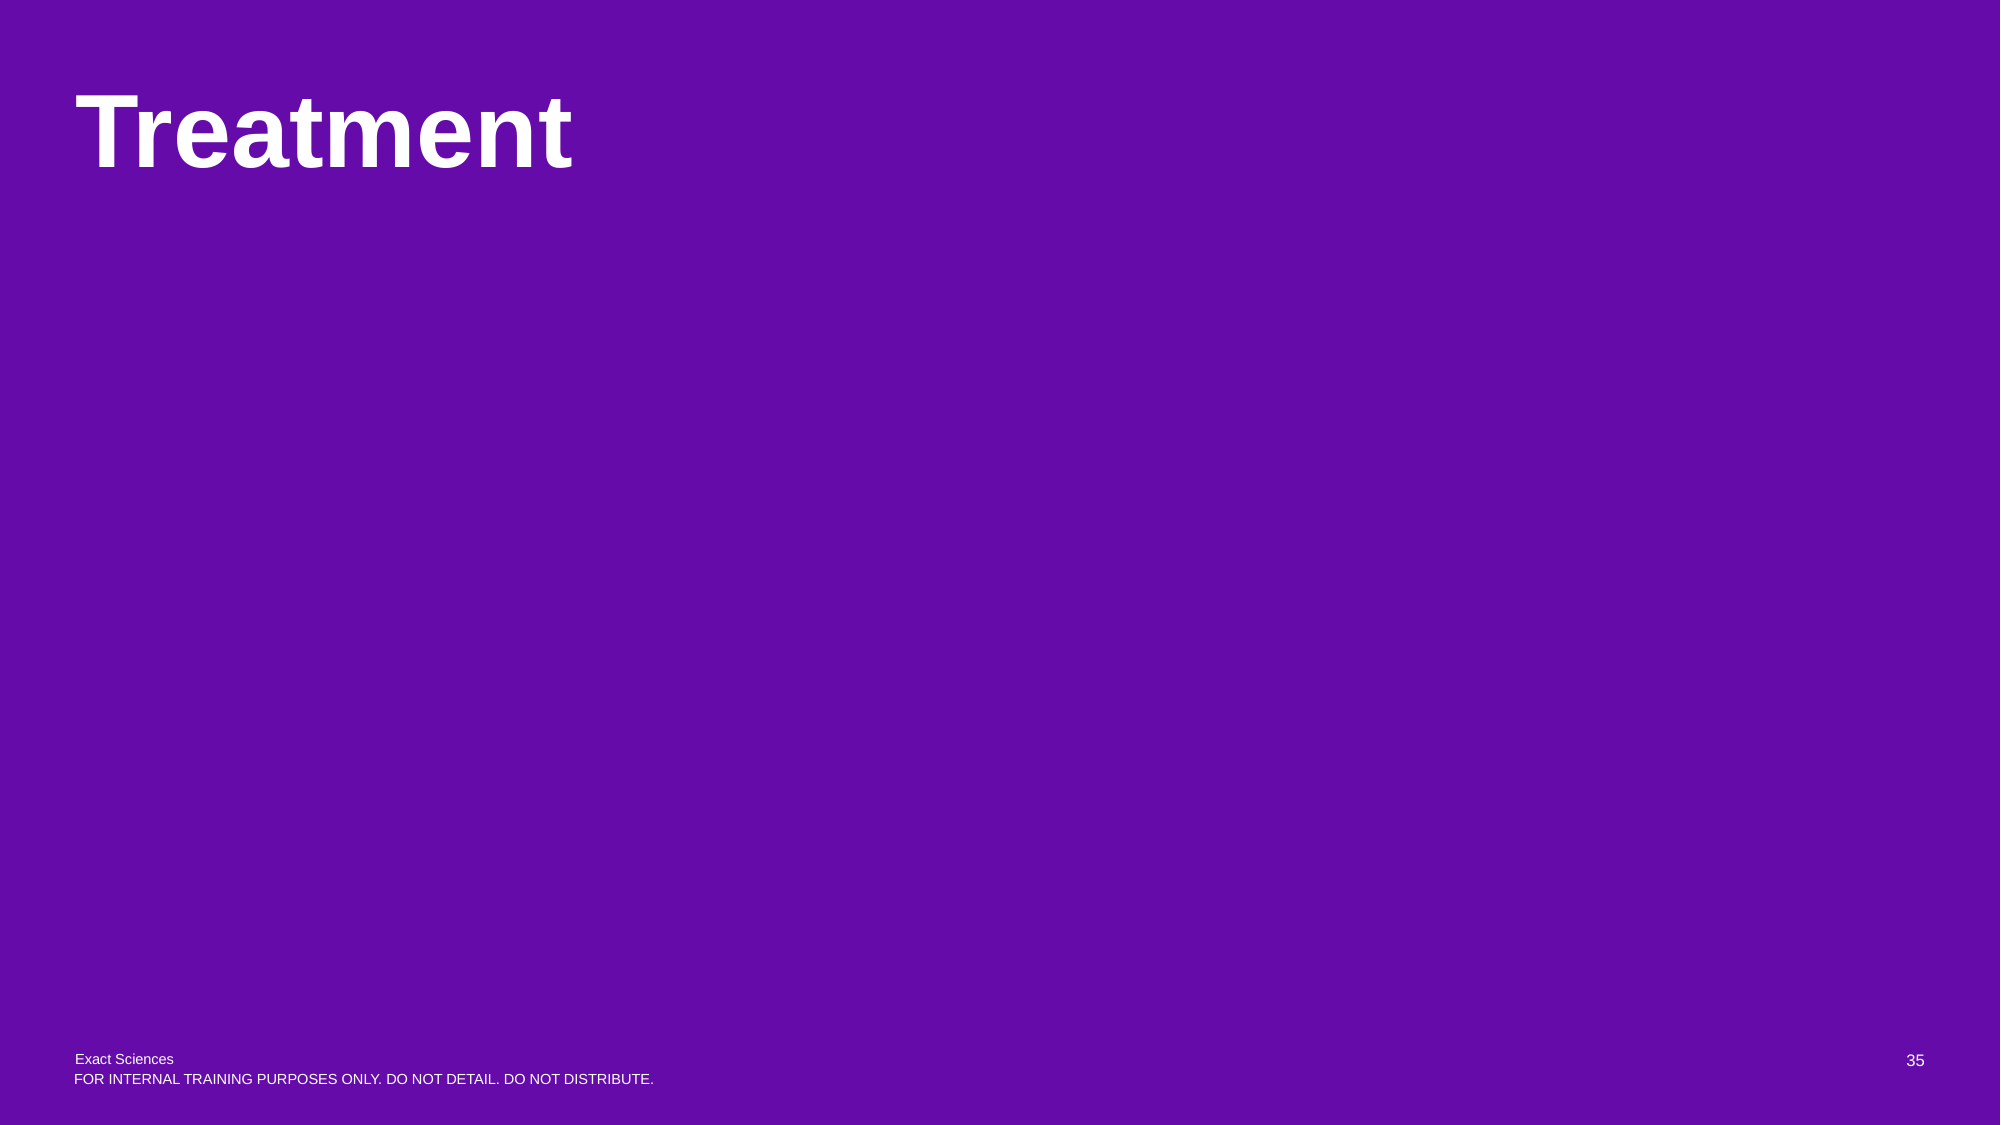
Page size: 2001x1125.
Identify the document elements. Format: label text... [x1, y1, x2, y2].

title Treatment [75, 80, 1925, 668]
slide_number 35 [1475, 1050, 1925, 1110]
